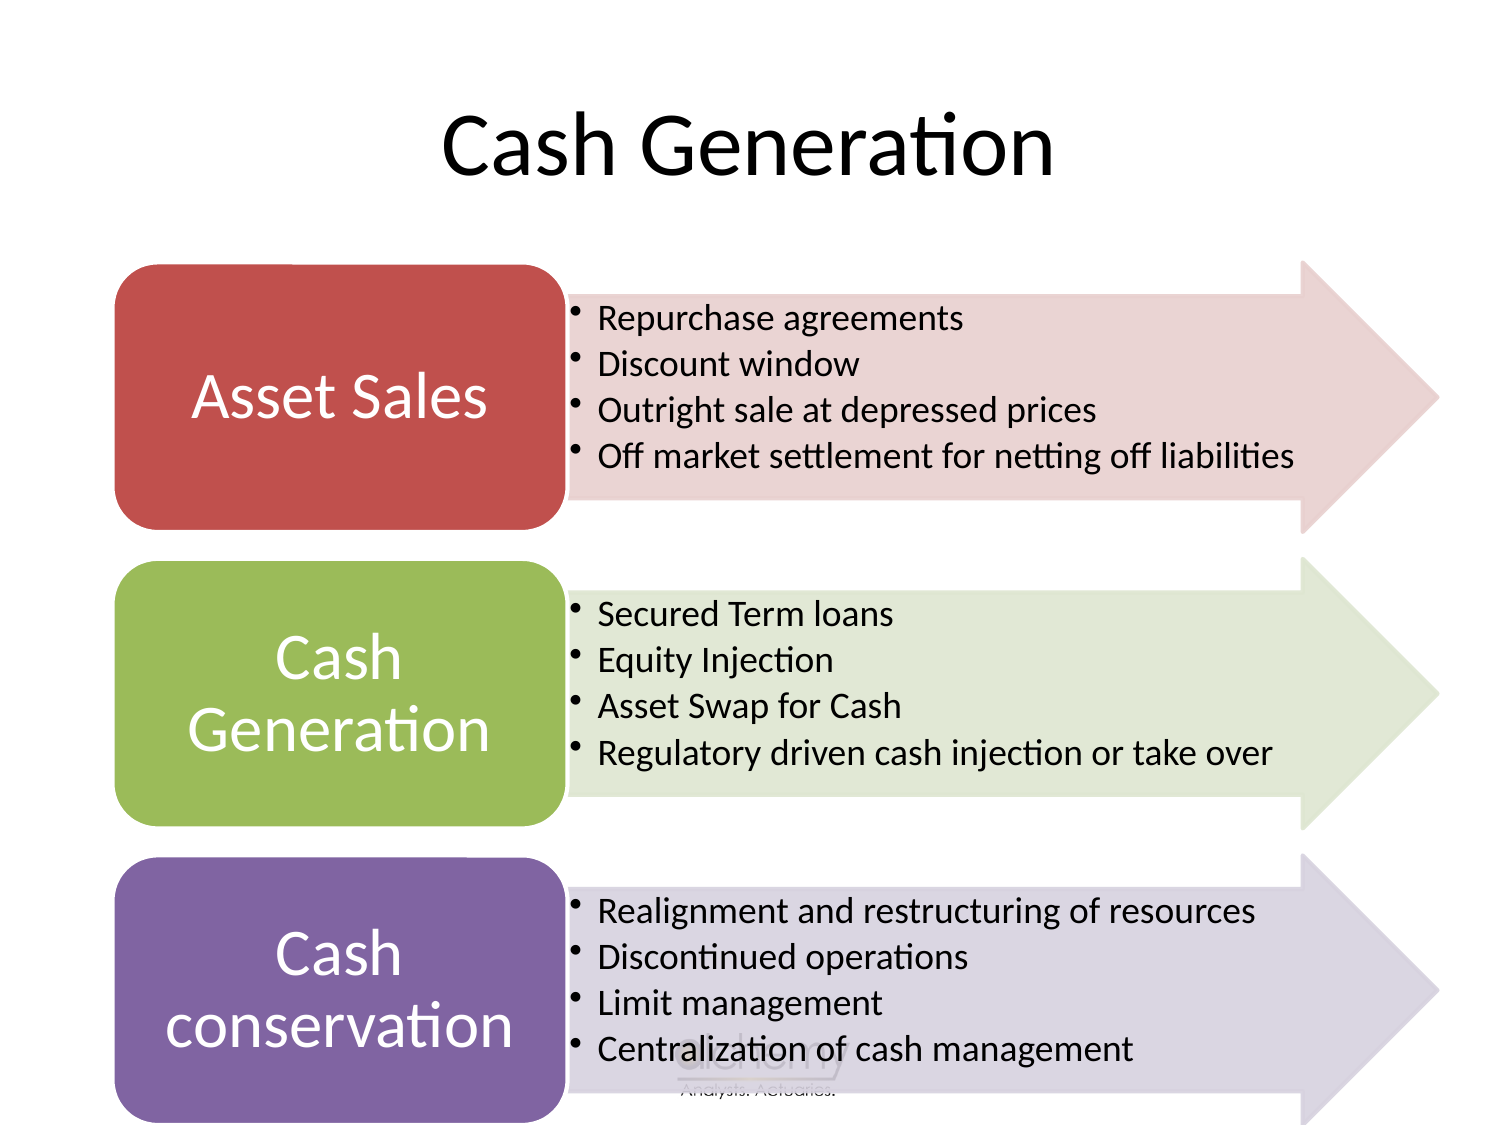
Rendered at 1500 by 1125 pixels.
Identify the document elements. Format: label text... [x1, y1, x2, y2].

title Cash Generation [75, 45, 1425, 233]
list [49, 262, 1500, 1125]
